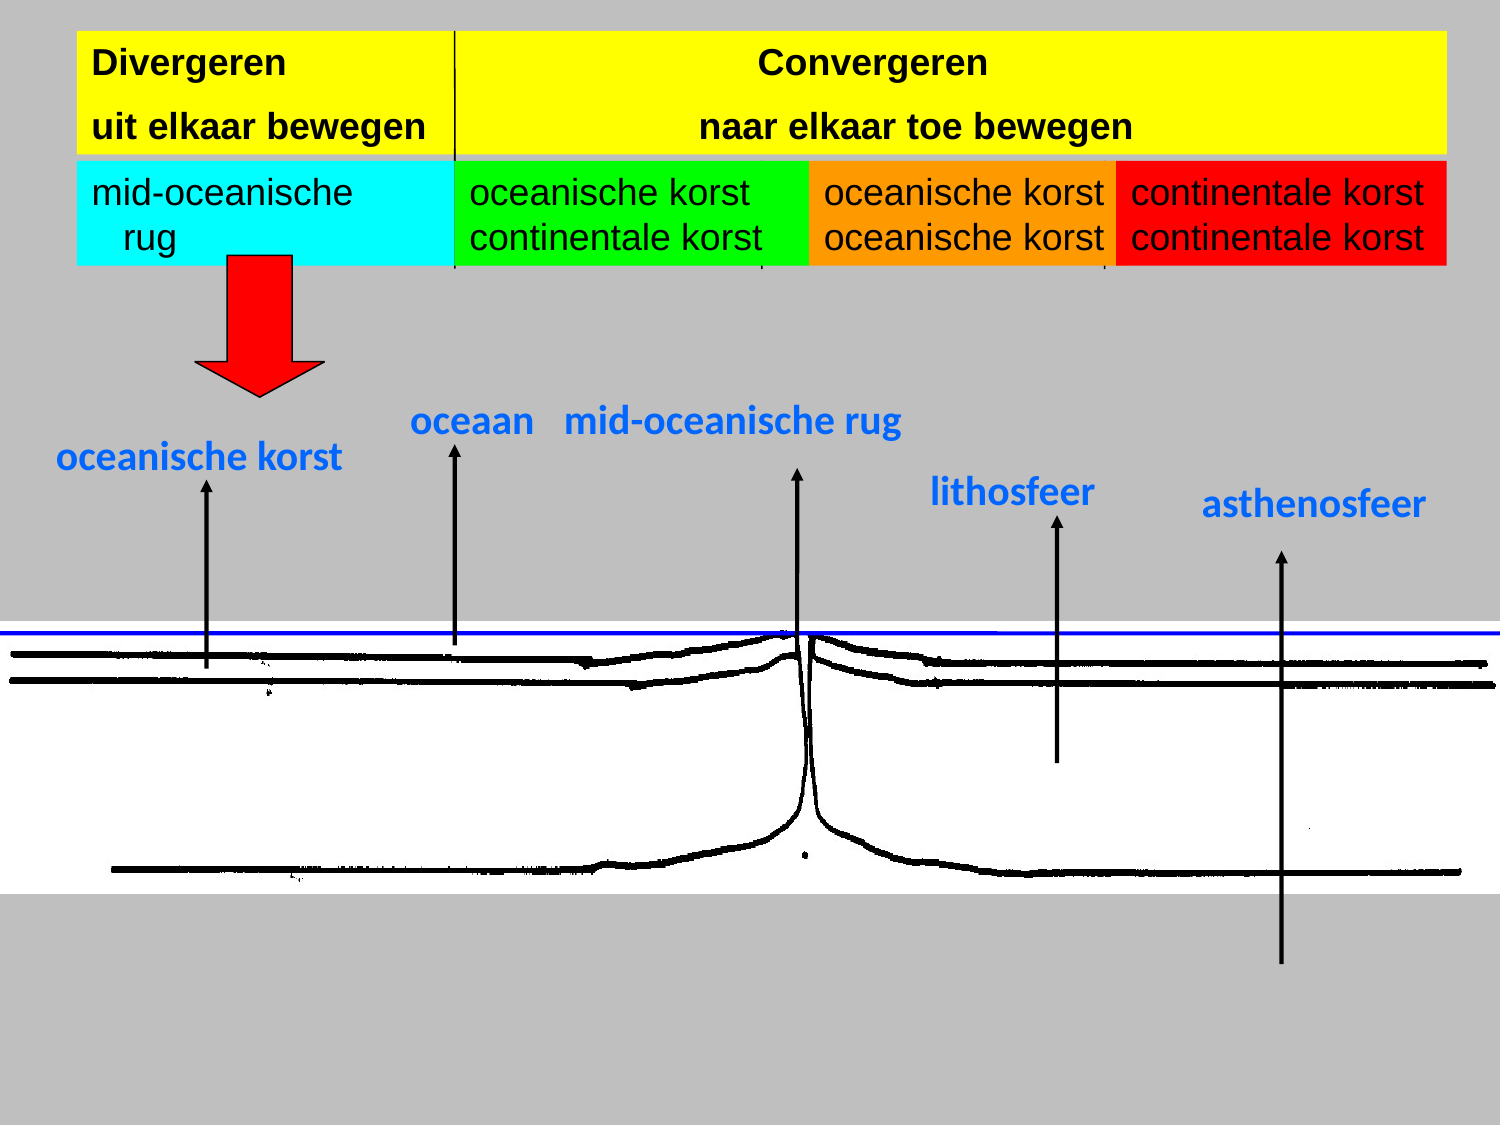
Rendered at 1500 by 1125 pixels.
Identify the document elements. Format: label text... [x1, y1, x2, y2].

text_box oceanische korst oceanische korst [809, 160, 1116, 266]
text_box asthenosfeer [1186, 467, 1471, 533]
text_box lithosfeer [915, 456, 1199, 521]
text_box oceanische korst [41, 420, 396, 486]
text_box Divergeren Convergeren uit elkaar bewegen naar elkaar toe bewegen [76, 30, 454, 155]
picture [0, 621, 1500, 894]
text_box oceaan [395, 385, 549, 451]
text_box continentale korst continentale korst [1116, 160, 1447, 266]
text_box [200, 479, 213, 620]
text_box oceanische korst continentale korst [454, 160, 809, 266]
text_box [1275, 550, 1288, 620]
text_box mid-oceanische rug [549, 385, 951, 451]
text_box [194, 255, 325, 398]
text_box mid-oceanische rug [76, 160, 454, 266]
text_box [1050, 521, 1064, 620]
text_box [790, 467, 804, 620]
text_box Divergeren Convergeren uit elkaar bewegen naar elkaar toe bewegen [455, 30, 1447, 155]
text_box [448, 444, 461, 620]
